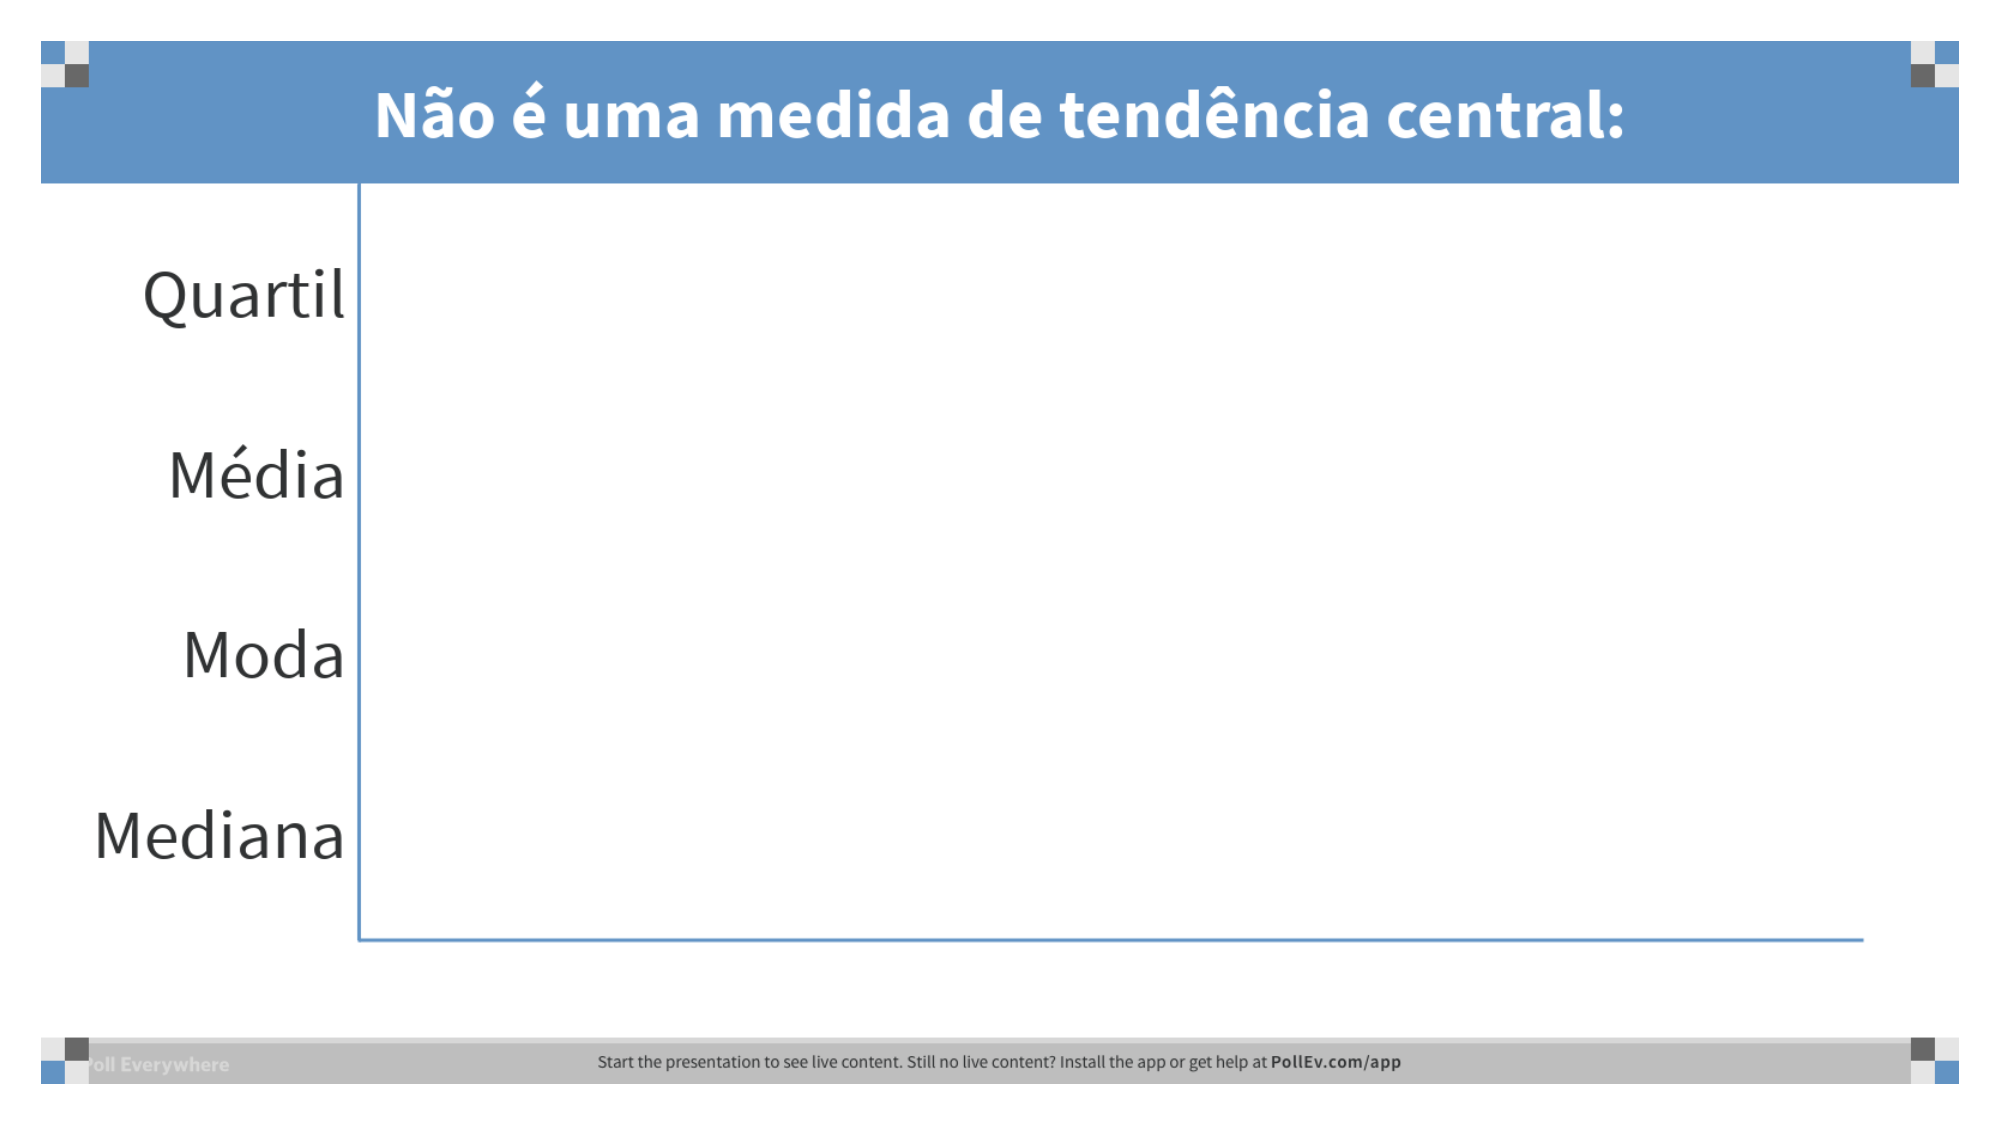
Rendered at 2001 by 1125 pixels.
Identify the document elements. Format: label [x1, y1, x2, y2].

picture [41, 41, 1959, 1084]
